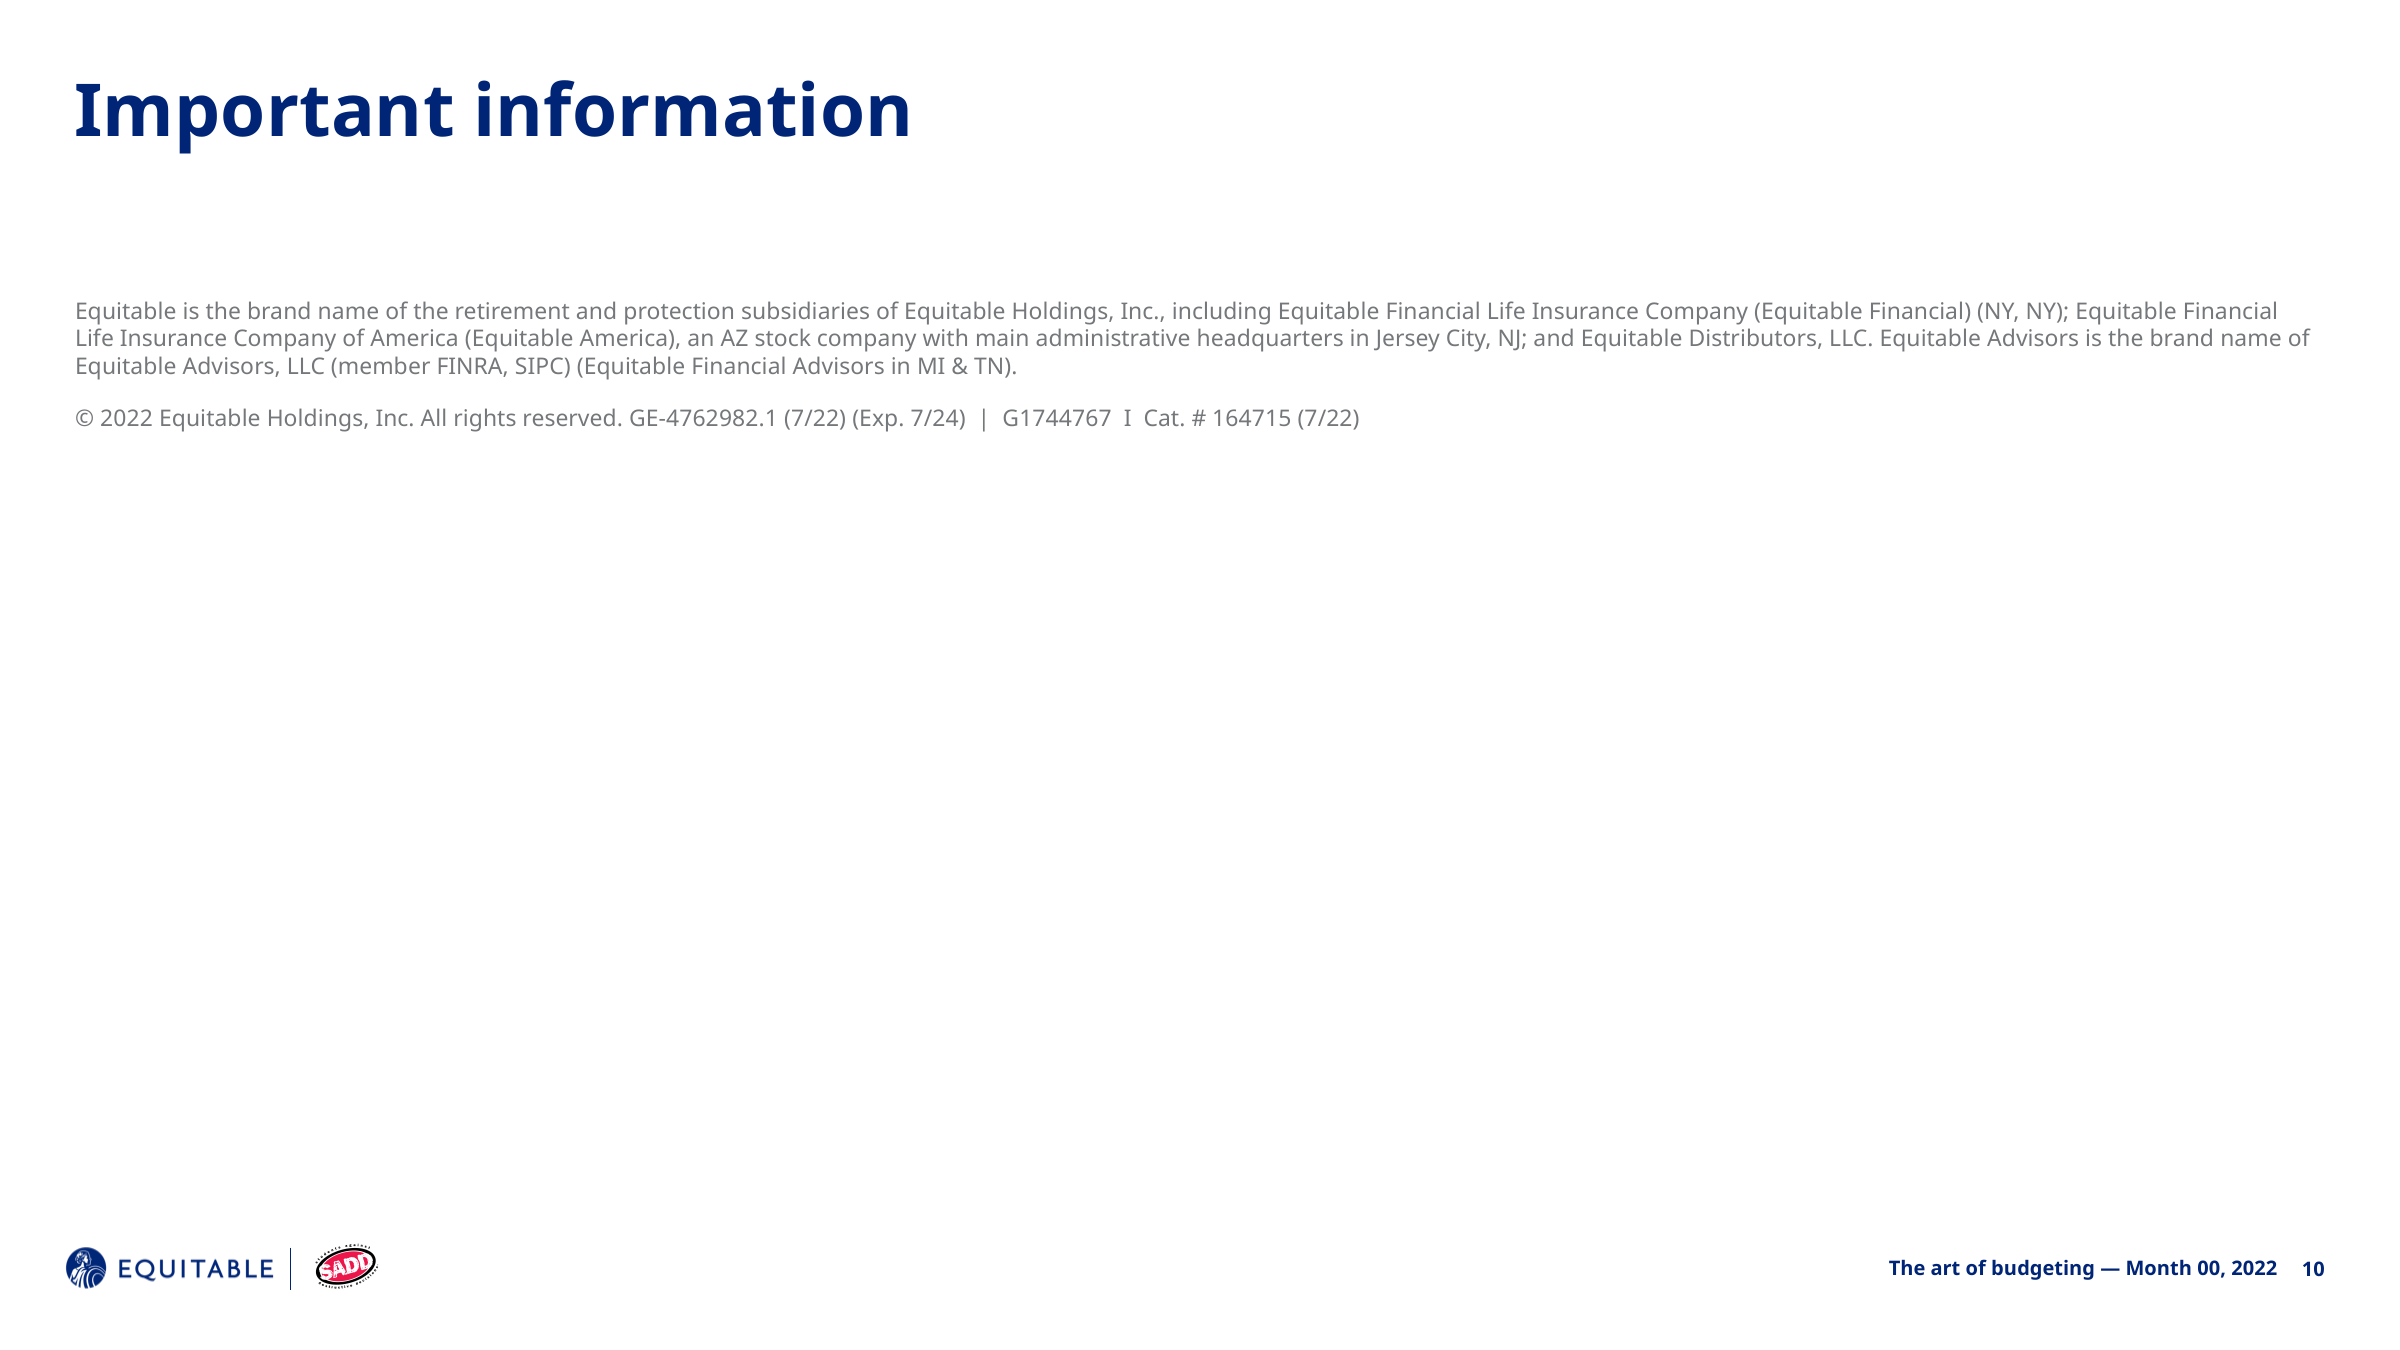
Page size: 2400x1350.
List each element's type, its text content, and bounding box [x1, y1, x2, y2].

picture [60, 1241, 279, 1294]
slide_number 10 [2278, 1248, 2340, 1278]
title Important information [59, 65, 975, 161]
picture [299, 1234, 394, 1298]
footer The art of budgeting — Month 00, 2022 [1467, 1249, 2278, 1286]
text_box Equitable is the brand name of the retirement and protection subsidiaries of Equitable Holdings, Inc., including Equitable Financial Life Insurance Company (Equitable Financial) (NY, NY); Equitable Financial Life Insurance Company of America (Equitable America), an AZ stock company with main administrative headquarters in Jersey City, NJ; and Equitable Distributors, LLC. Equitable Advisors is the brand name of Equitable Advisors, LLC (member FINRA, SIPC) (Equitable Financial Advisors in MI & TN). © 2022 Equitable Holdings, Inc. All rights reserved. GE-4762982.1 (7/22) (Exp. 7/24) | G1744767 I Cat. # 164715 (7/22) [74, 288, 2325, 544]
